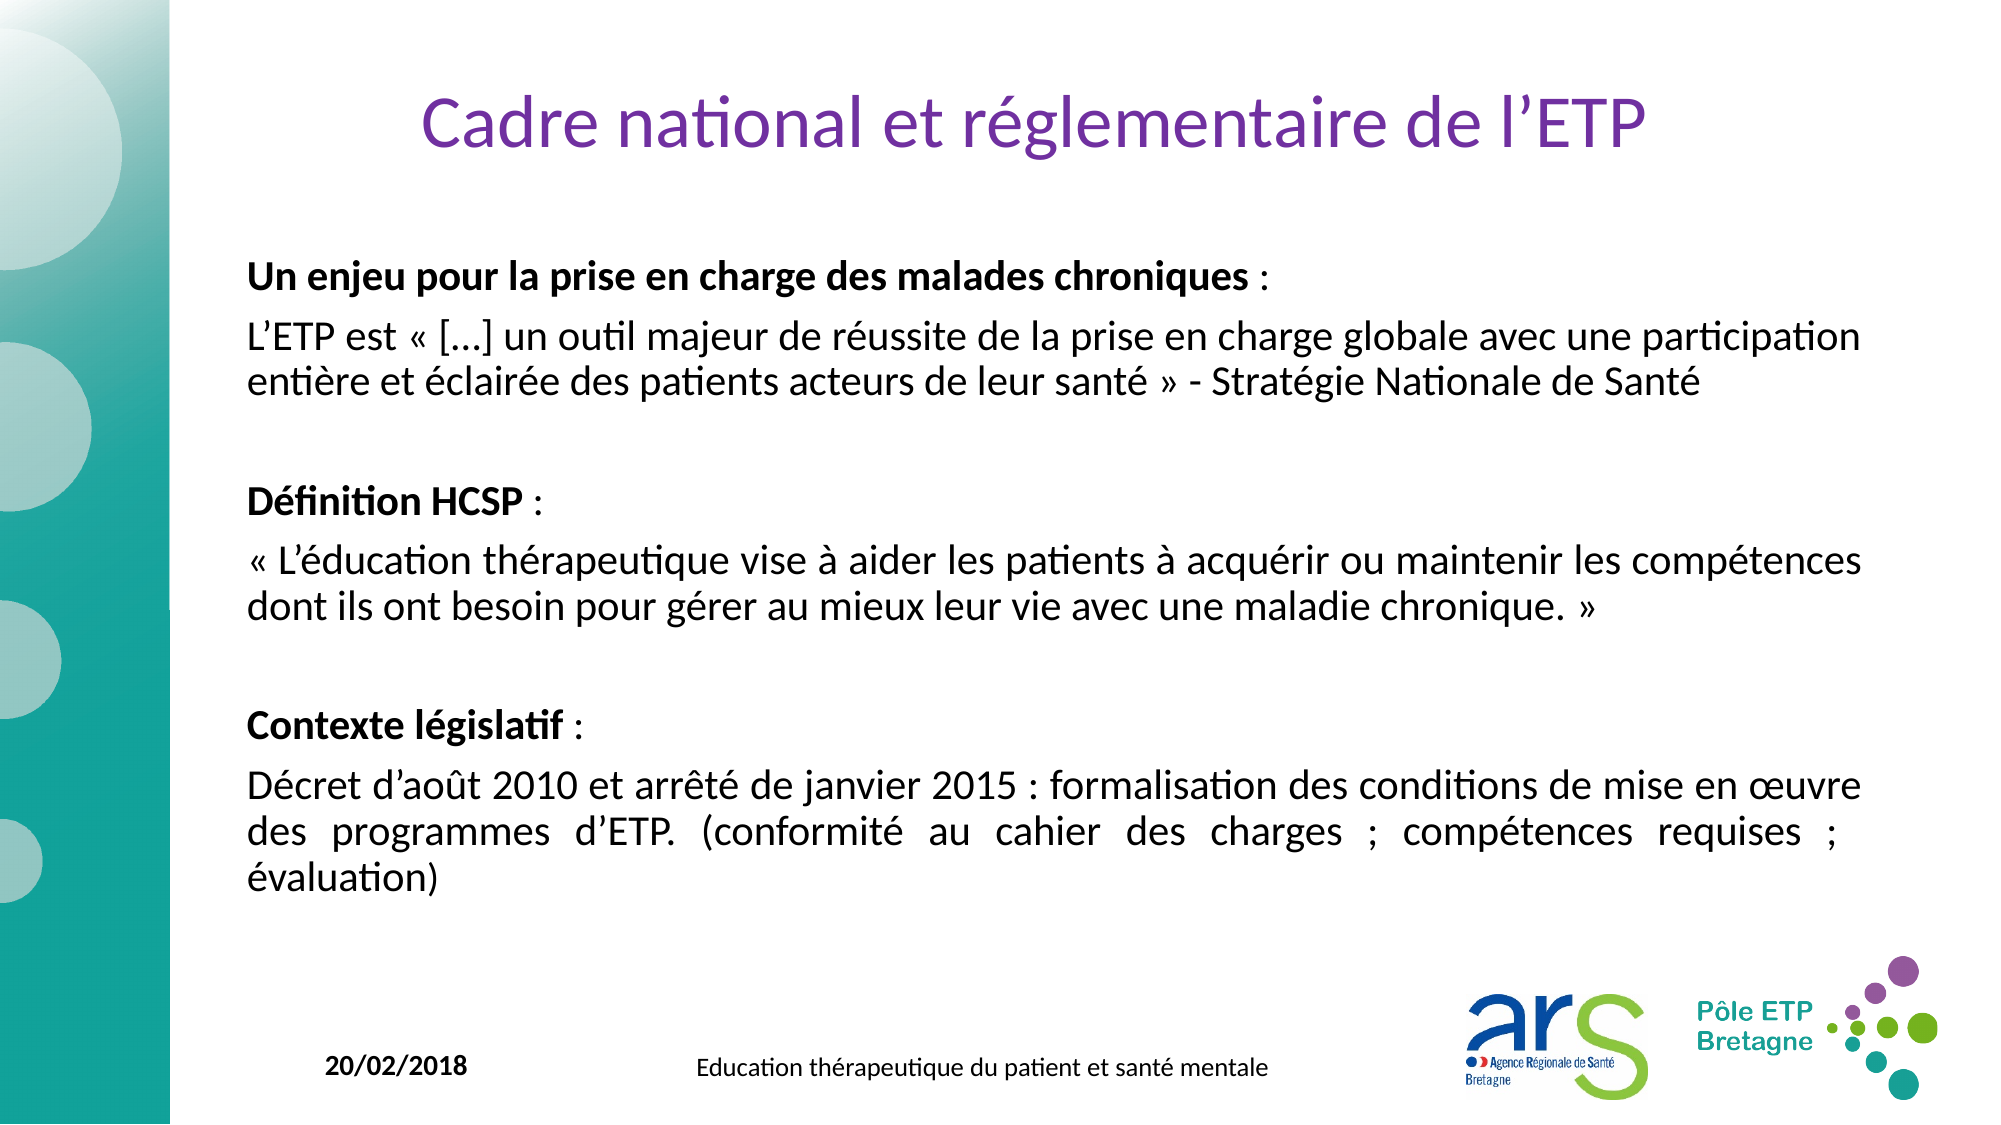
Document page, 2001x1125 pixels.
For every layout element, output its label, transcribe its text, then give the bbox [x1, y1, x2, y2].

picture [1696, 956, 1938, 1100]
picture [0, 0, 170, 1124]
picture [1466, 998, 1648, 1100]
title Cadre national et réglementaire de l’ETP [209, 44, 1861, 203]
list Un enjeu pour la prise en charge des malades chroniques : L’ETP est « […] un outil majeur de réussite de la prise en charge globale avec une participation entière et éclairée des patients acteurs de leur santé » - Stratégie Nationale de Santé Définition HCSP : « L’éducation thérapeutique vise à aider les patients à acquérir ou maintenir les compétences dont ils ont besoin pour gérer au mieux leur vie avec une maladie chronique. » Contexte législatif : Décret d’août 2010 et arrêté de janvier 2015 : formalisation des conditions de mise en œuvre des programmes d’ETP. (conformité au cahier des charges ; compétences requises ; évaluation) [231, 214, 1879, 998]
